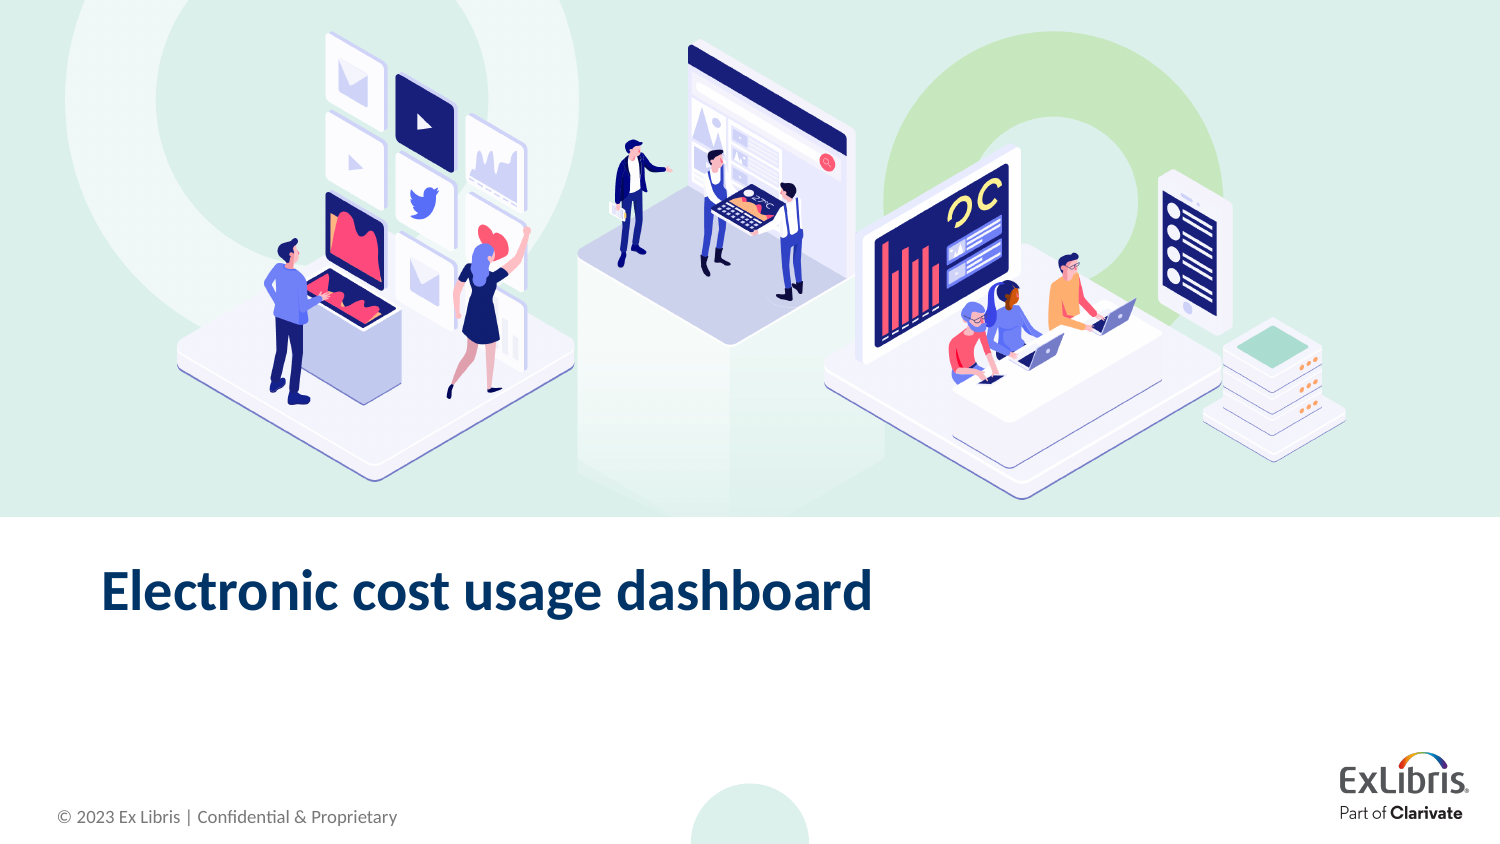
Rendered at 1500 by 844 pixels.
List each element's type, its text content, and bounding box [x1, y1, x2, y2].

title Electronic cost usage dashboard [86, 544, 1152, 749]
picture [1340, 752, 1469, 819]
picture [0, 0, 1500, 517]
